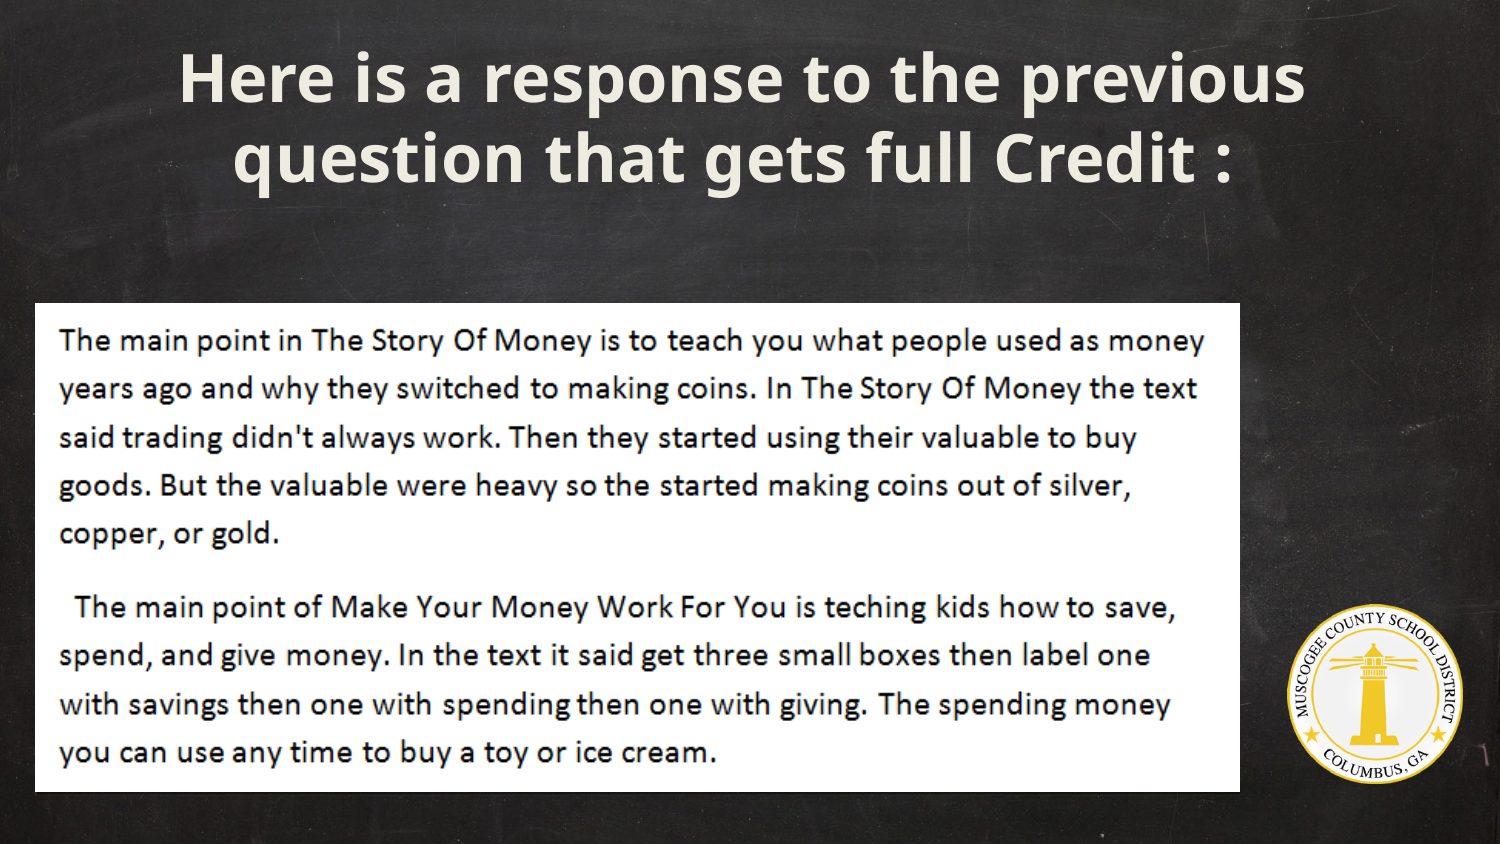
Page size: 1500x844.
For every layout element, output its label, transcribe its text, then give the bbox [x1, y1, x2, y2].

picture [0, 0, 1500, 844]
text_box Here is a response to the previous question that gets full Credit : [144, 0, 1341, 239]
